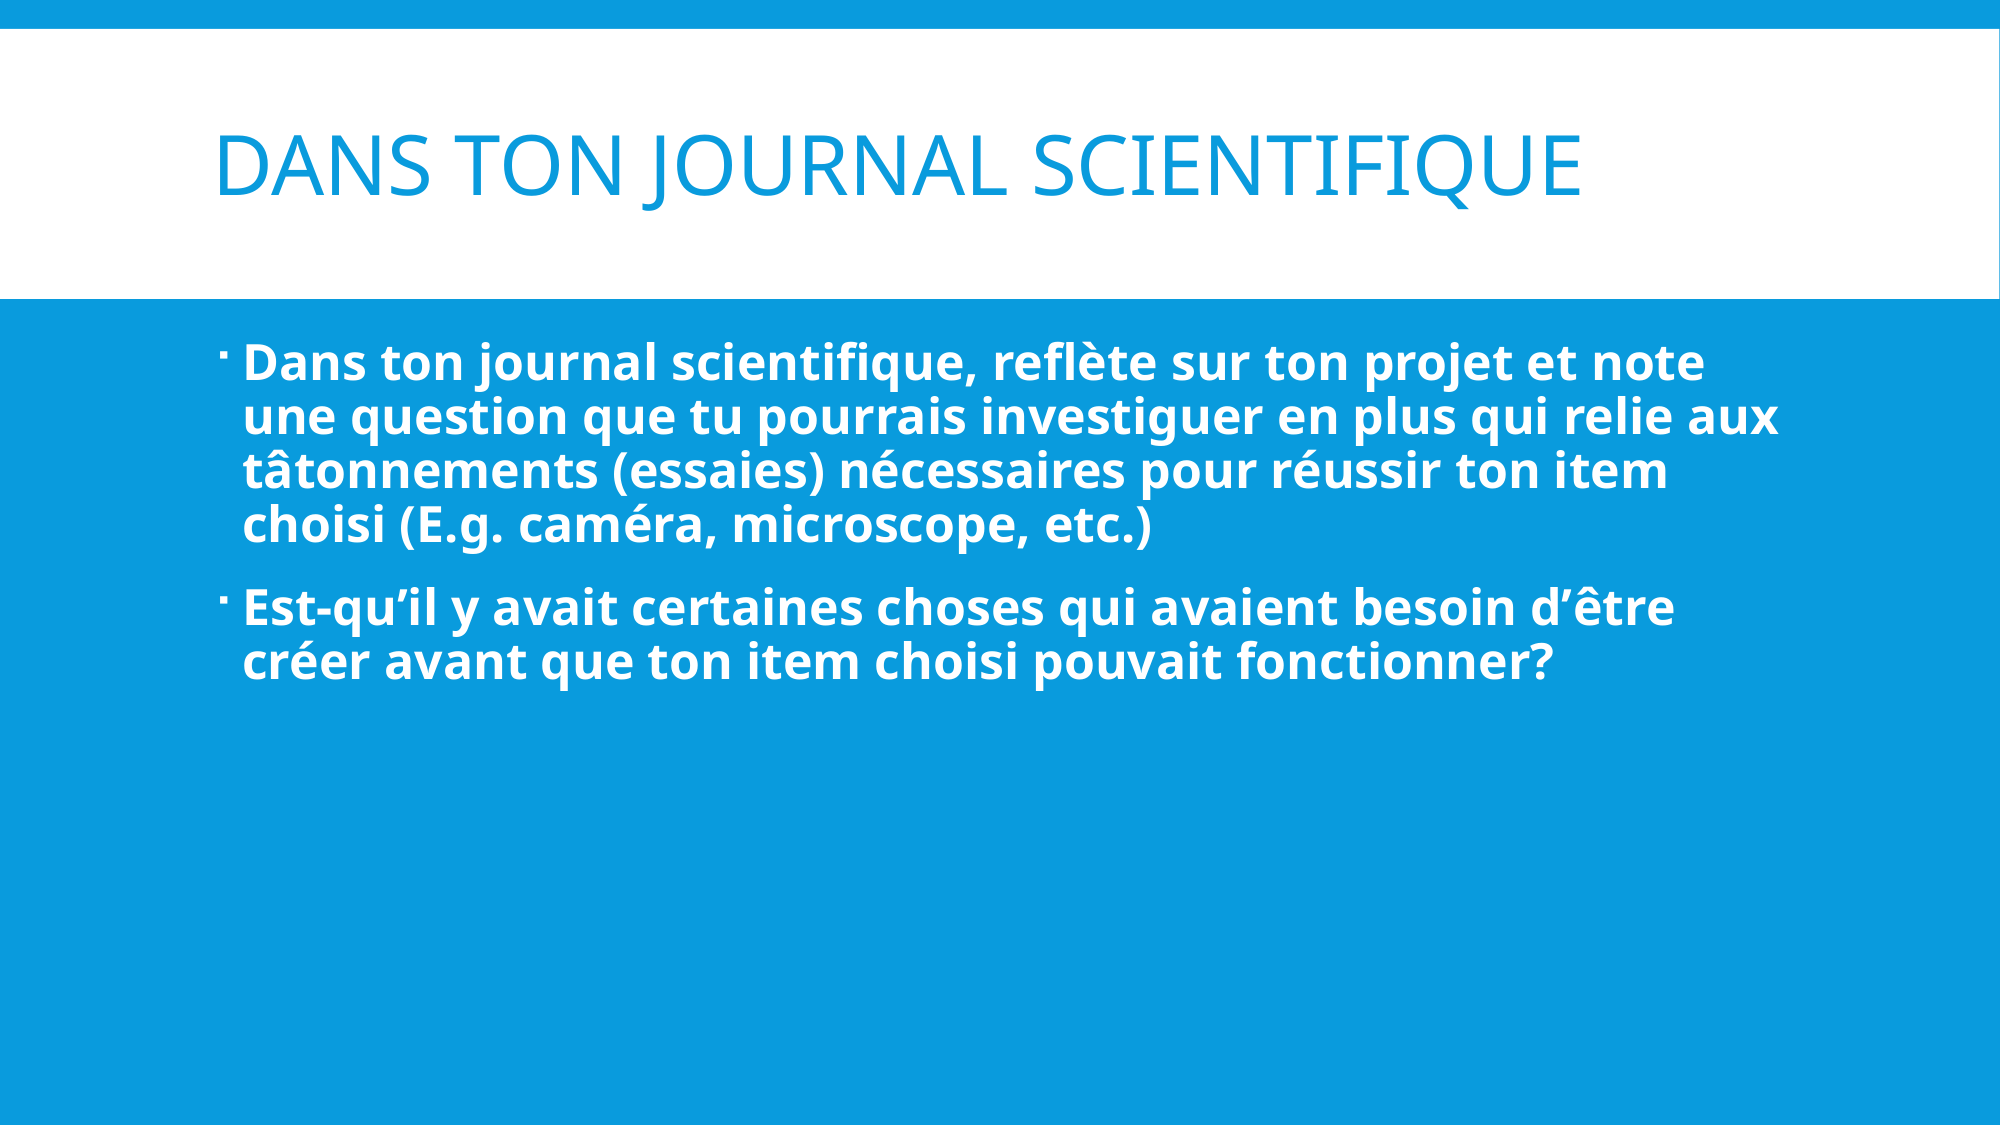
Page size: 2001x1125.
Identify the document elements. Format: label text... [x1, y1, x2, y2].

title Dans ton journal scientifique [197, 46, 1803, 295]
list Dans ton journal scientifique, reflète sur ton projet et note une question que tu pourrais investiguer en plus qui relie aux tâtonnements (essaies) nécessaires pour réussir ton item choisi (E.g. caméra, microscope, etc.) Est-qu’il y avait certaines choses qui avaient besoin d’être créer avant que ton item choisi pouvait fonctionner? [197, 329, 1803, 1020]
